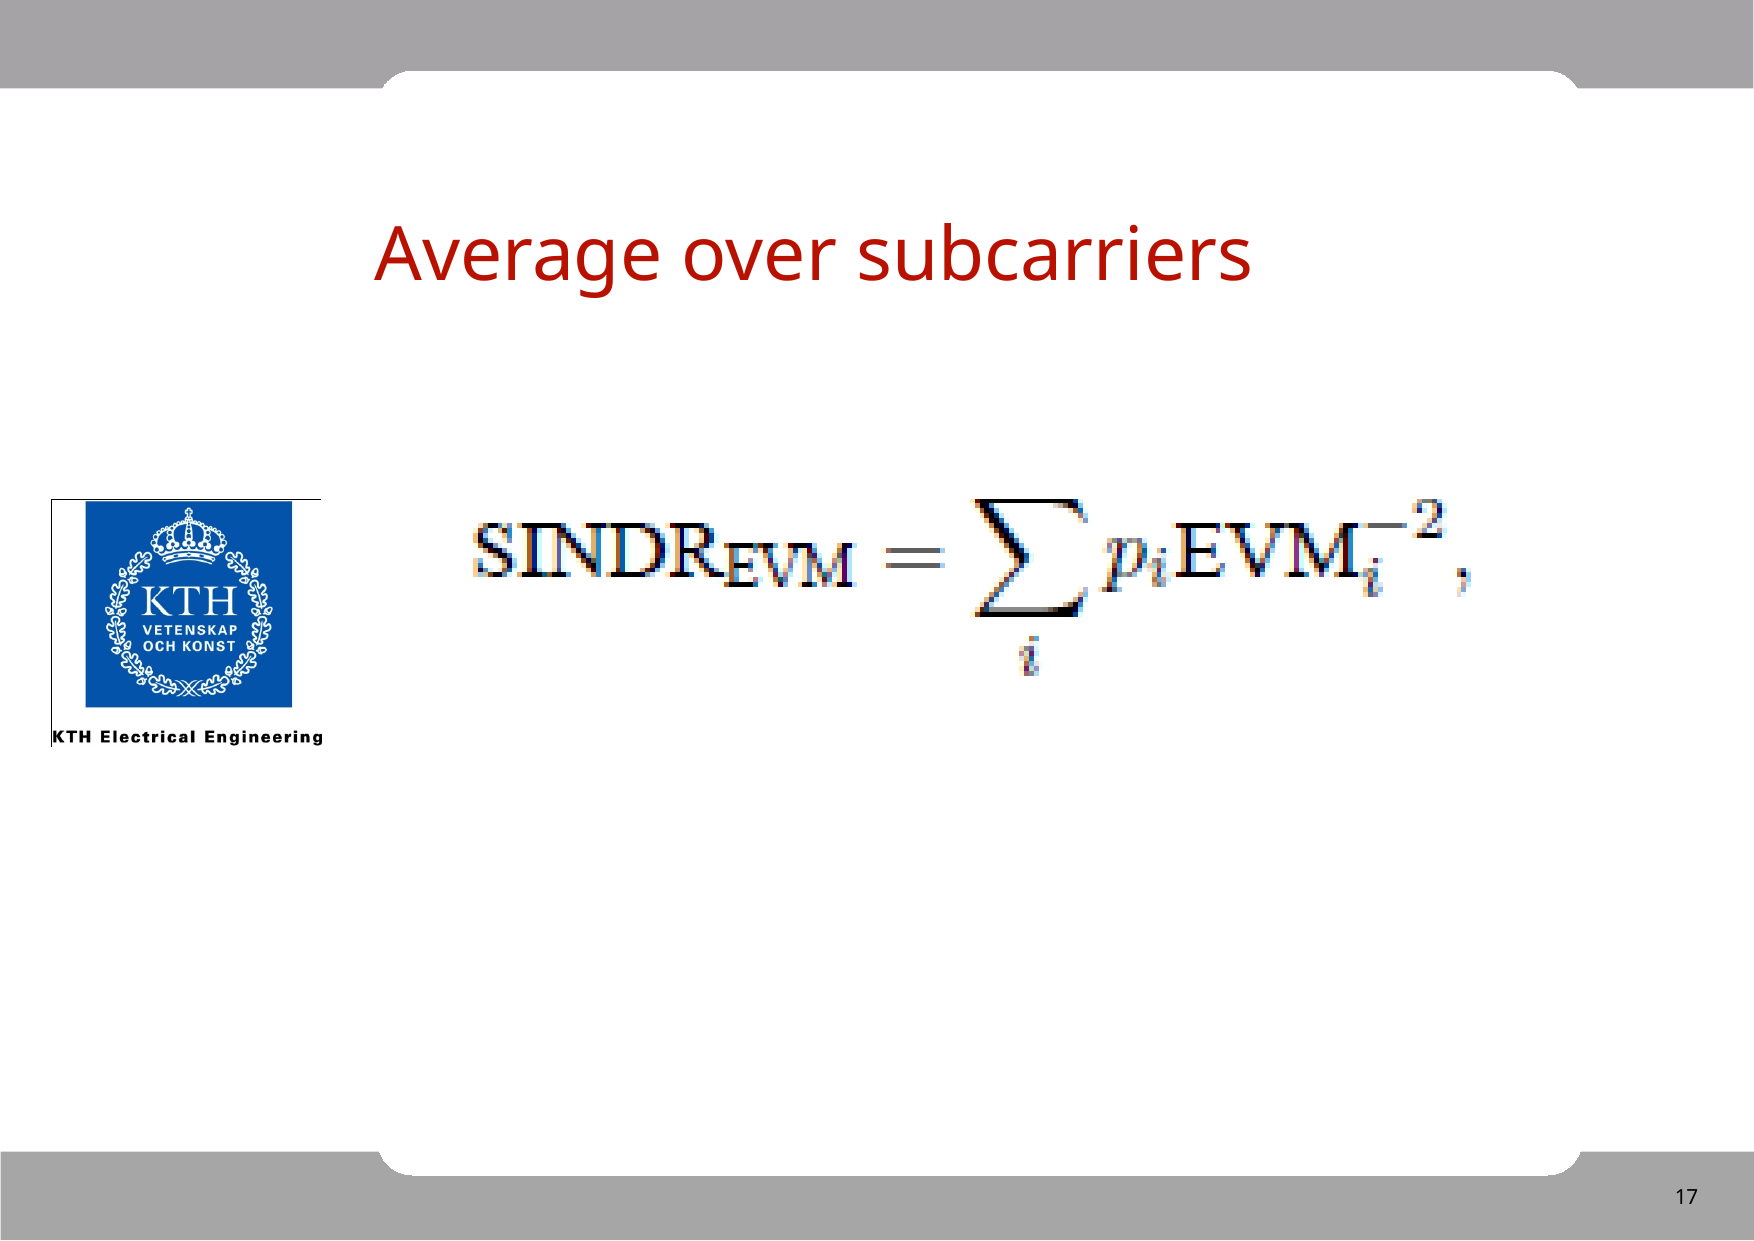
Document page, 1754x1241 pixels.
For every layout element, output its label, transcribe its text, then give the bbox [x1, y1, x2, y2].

picture [51, 371, 1580, 747]
title Average over subcarriers [357, 147, 1562, 355]
